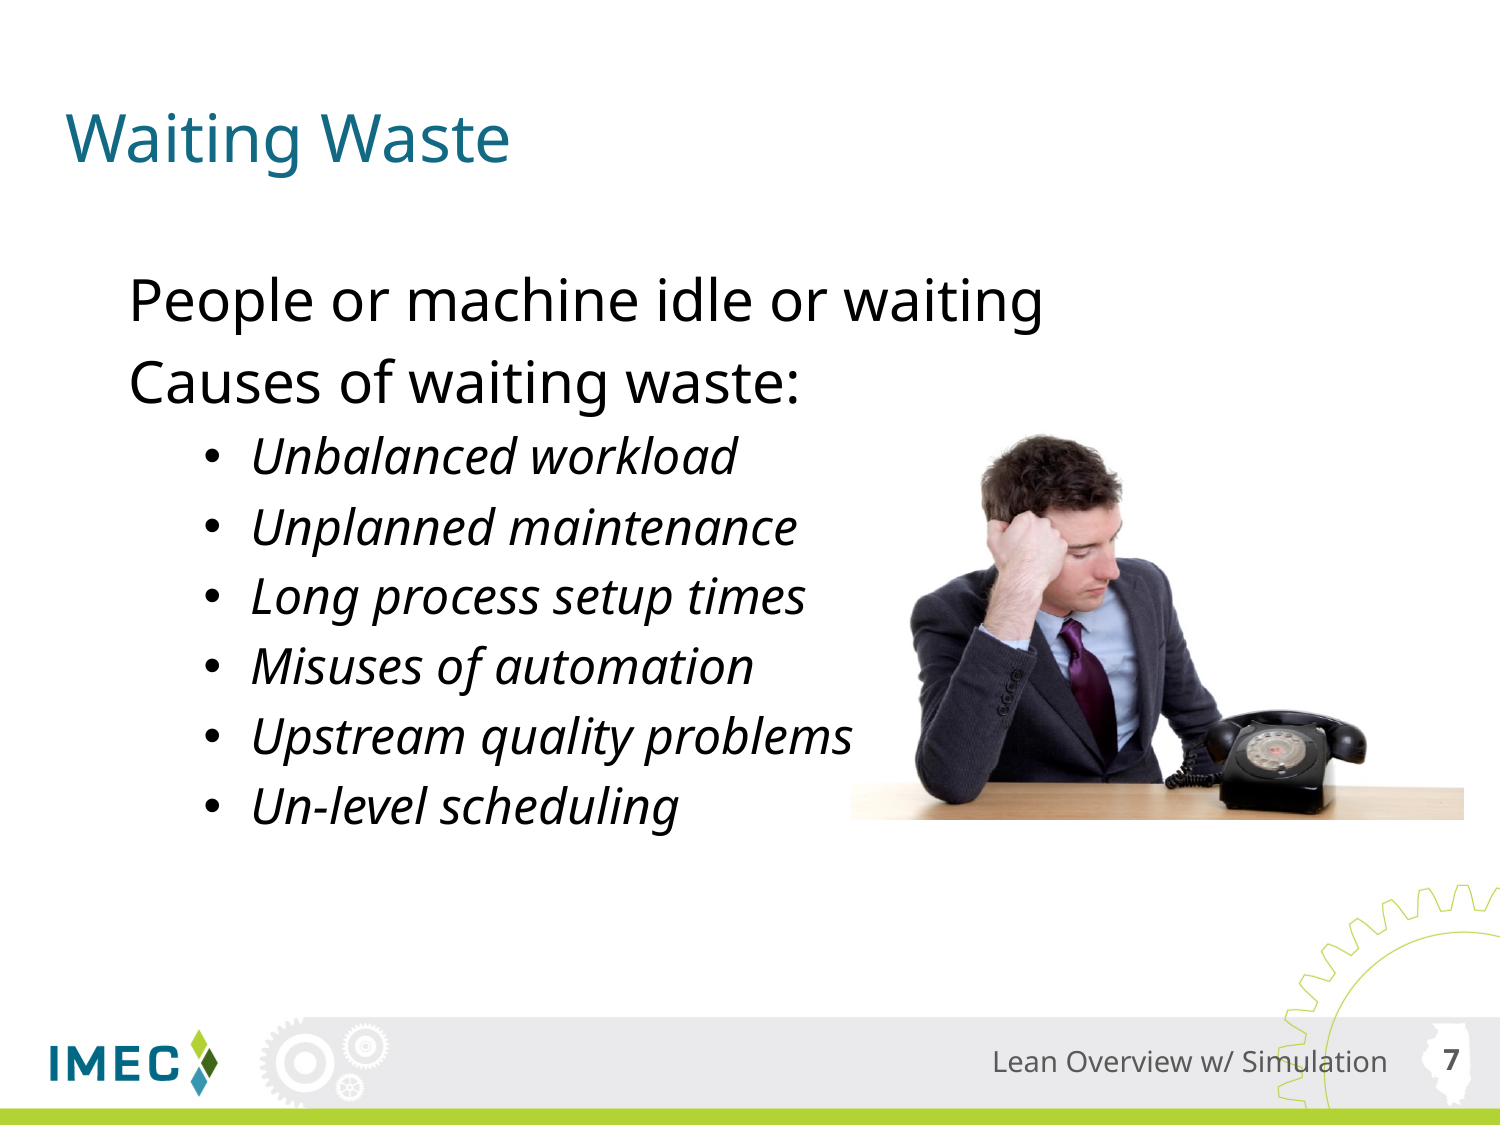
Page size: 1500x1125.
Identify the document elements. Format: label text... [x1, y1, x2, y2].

picture [0, 0, 1500, 1125]
title Waiting Waste [50, 42, 1400, 230]
list People or machine idle or waiting Causes of waiting waste: Unbalanced workload Unplanned maintenance Long process setup times Misuses of automation Upstream quality problems Un-level scheduling [113, 255, 1464, 999]
